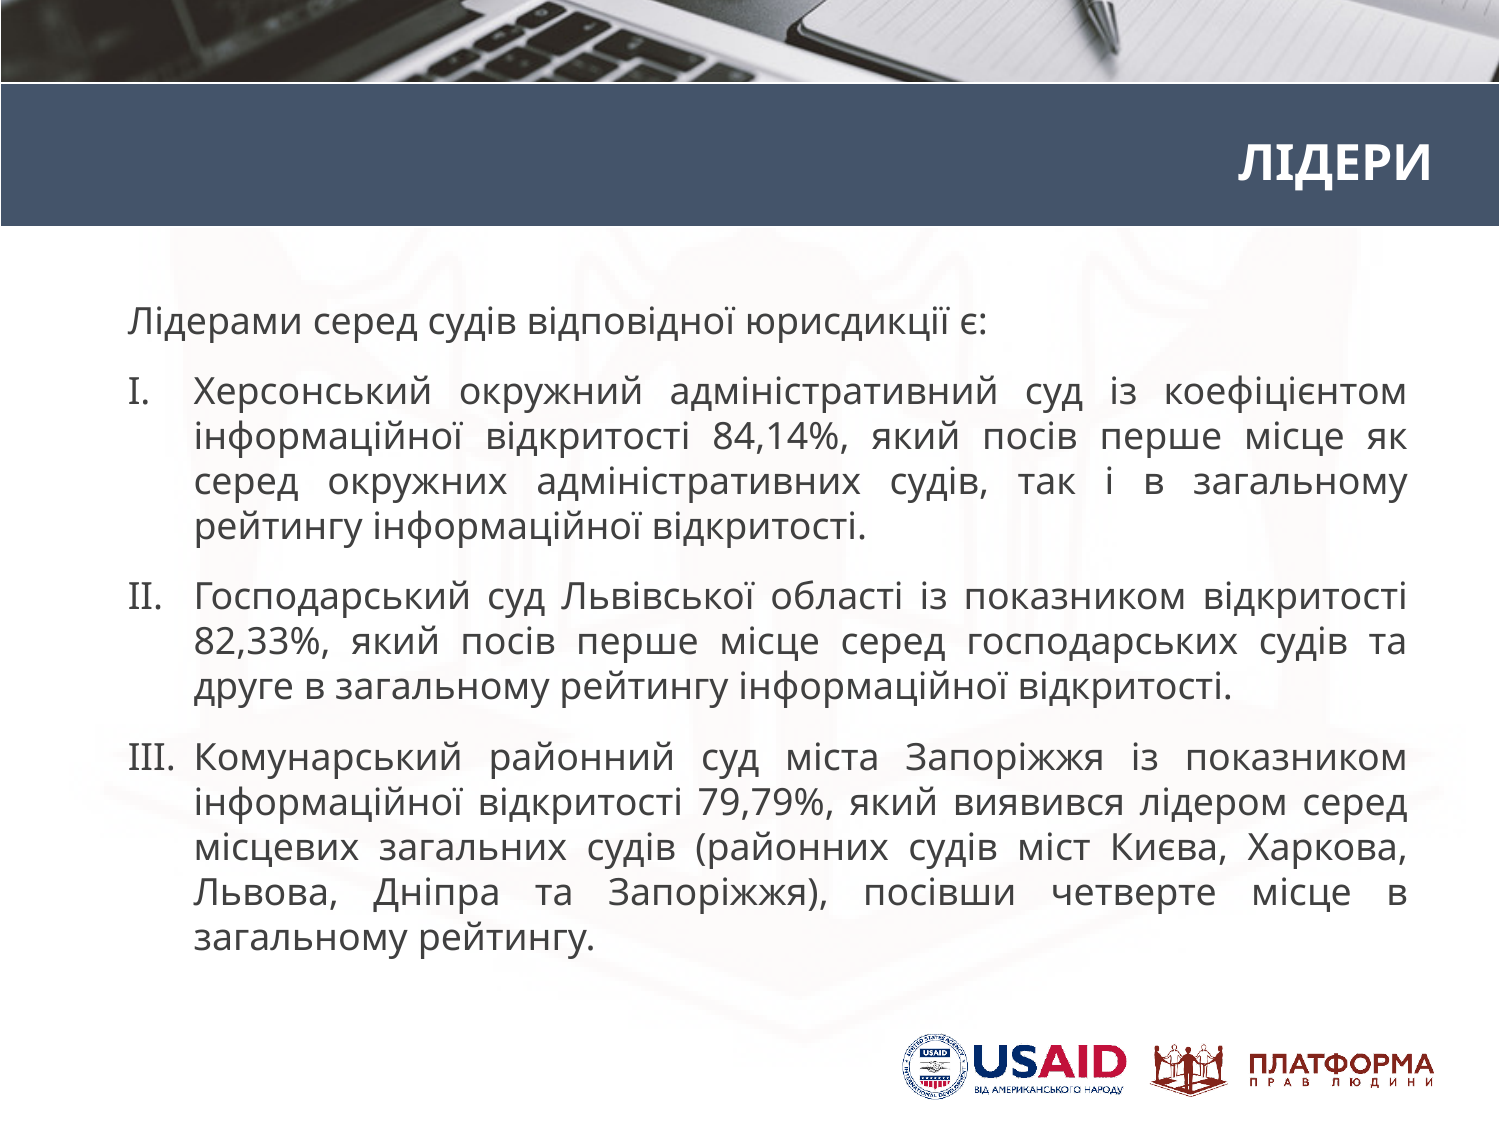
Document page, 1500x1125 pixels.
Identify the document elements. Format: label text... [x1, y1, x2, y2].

text_box ЛІДЕРИ [622, 123, 1449, 199]
picture [870, 1013, 1450, 1125]
text_box Лідерами серед судів відповідної юрисдикції є: Херсонський окружний адміністративний суд із коефіцієнтом інформаційної відкритості 84,14%, який посів перше місце як серед окружних адміністративних судів, так і в загальному рейтингу інформаційної відкритості. Господарський суд Львівської області із показником відкритості 82,33%, який посів перше місце серед господарських судів та друге в загальному рейтингу інформаційної відкритості. Комунарський районний суд міста Запоріжжя із показником інформаційної відкритості 79,79%, який виявився лідером серед місцевих загальних судів (районних судів міст Києва, Харкова, Львова, Дніпра та Запоріжжя), посівши четверте місце в загальному рейтингу. [113, 289, 1424, 1040]
text_box [0, 117, 1500, 228]
picture [0, 0, 1500, 117]
